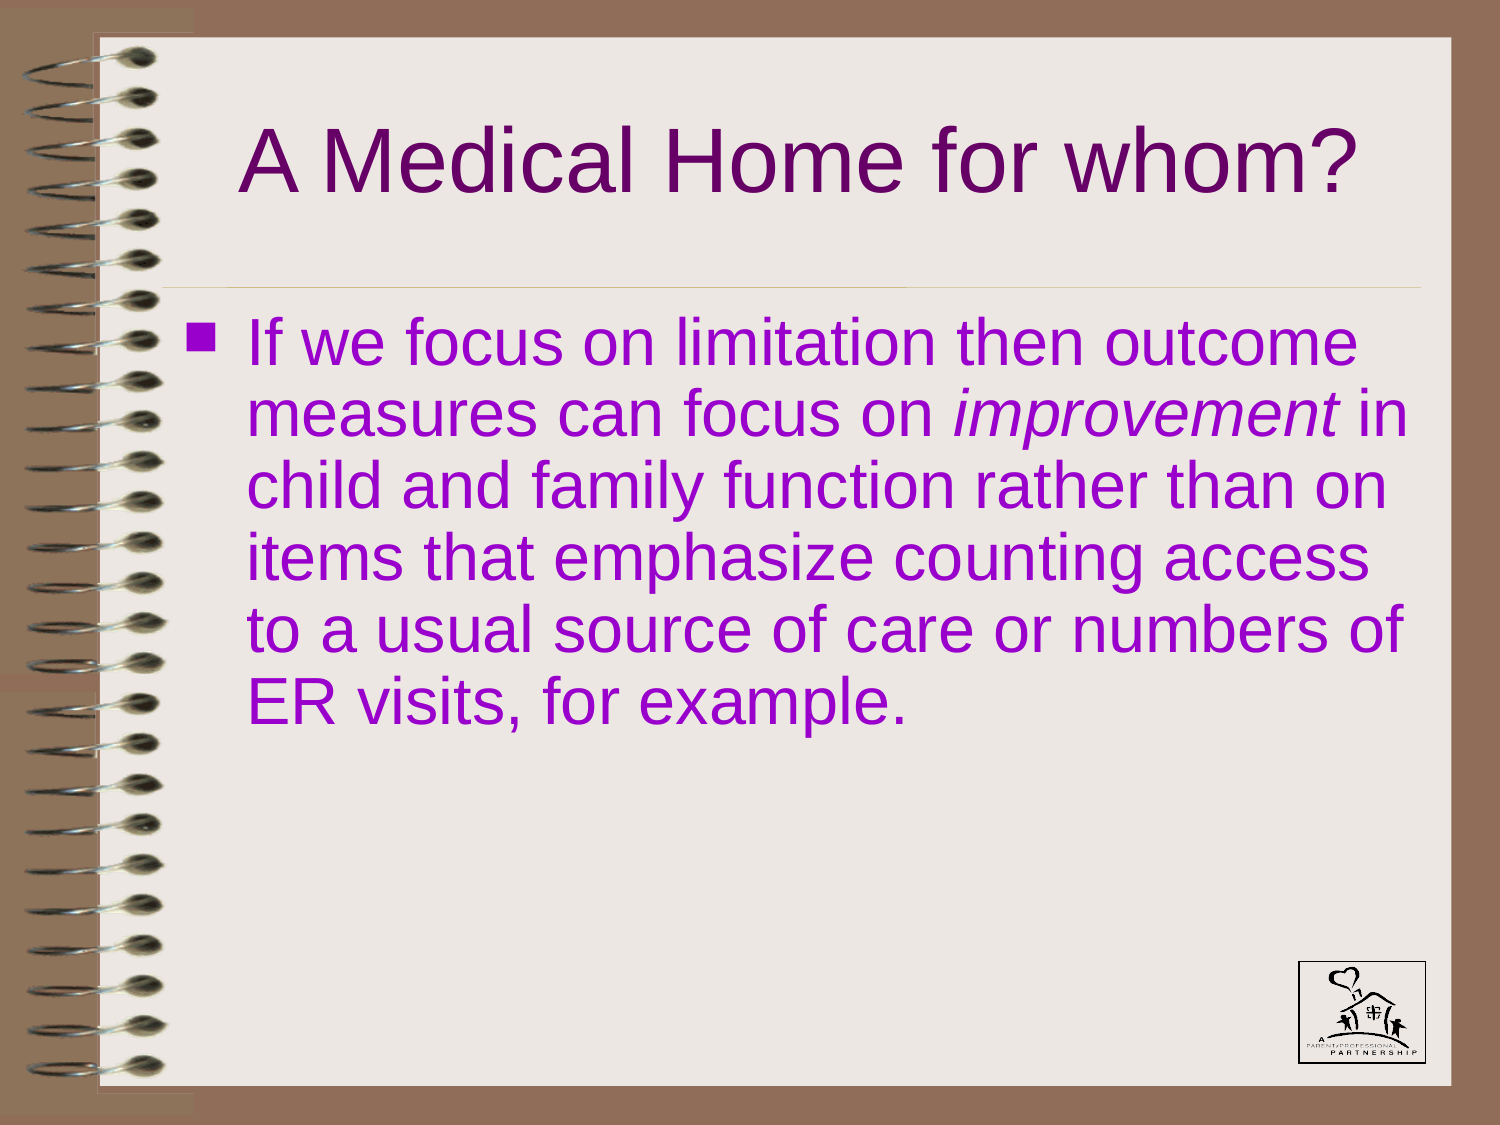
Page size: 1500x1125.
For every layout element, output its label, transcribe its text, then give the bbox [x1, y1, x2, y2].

picture [0, 692, 194, 1115]
picture [1300, 976, 1425, 1062]
list If we focus on limitation then outcome measures can focus on improvement in child and family function rather than on items that emphasize counting access to a usual source of care or numbers of ER visits, for example. [174, 299, 1426, 976]
title A Medical Home for whom? [174, 62, 1426, 251]
picture [0, 8, 194, 674]
